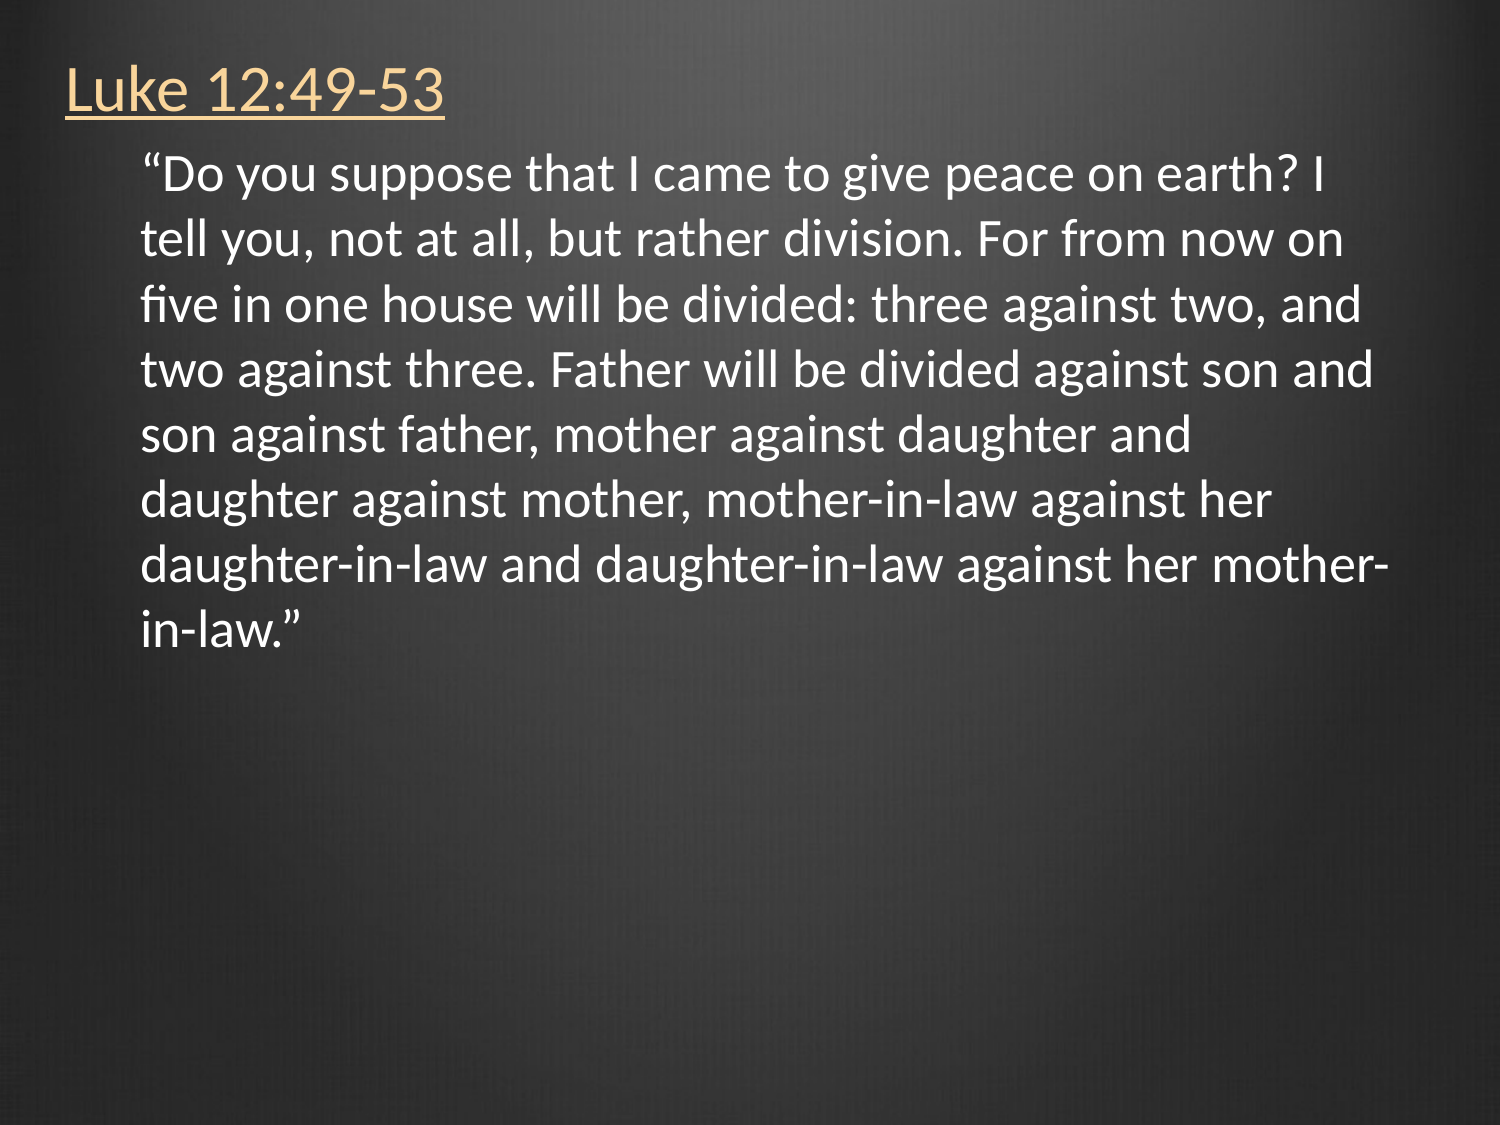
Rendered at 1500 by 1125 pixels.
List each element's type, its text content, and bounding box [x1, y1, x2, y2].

list Luke 12:49-53 “Do you suppose that I came to give peace on earth? I tell you, not at all, but rather division. For from now on five in one house will be divided: three against two, and two against three. Father will be divided against son and son against father, mother against daughter and daughter against mother, mother-in-law against her daughter-in-law and daughter-in-law against her mother-in-law.” [50, 37, 1413, 1088]
